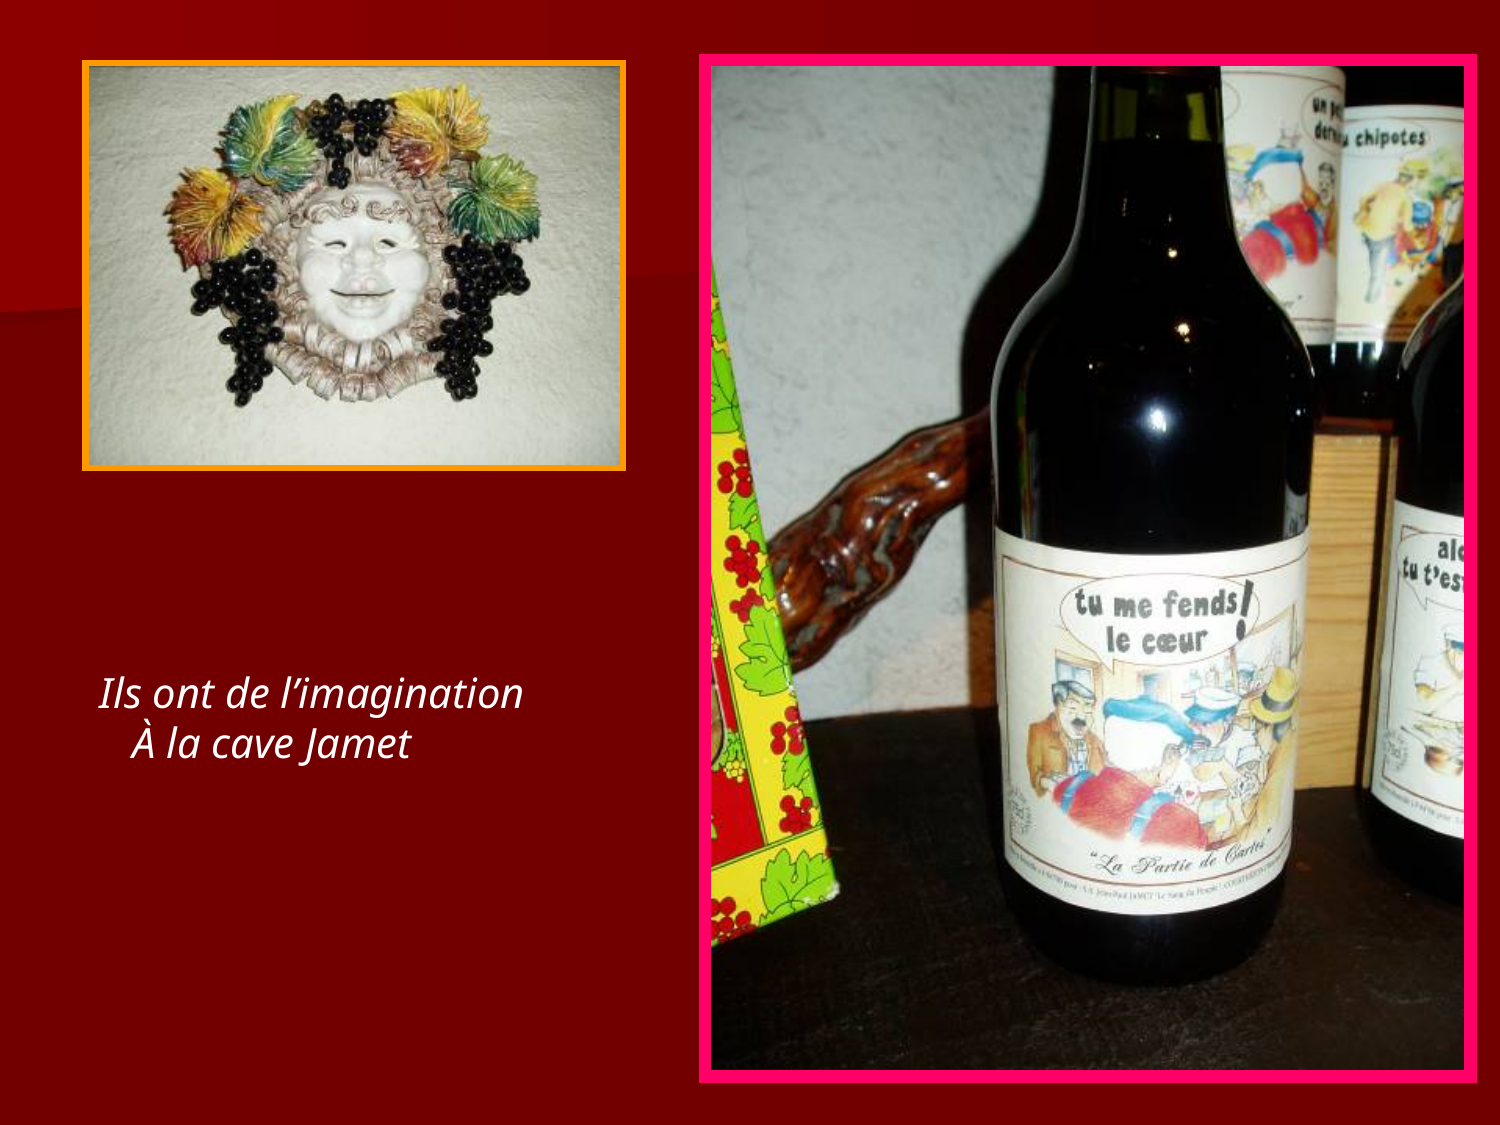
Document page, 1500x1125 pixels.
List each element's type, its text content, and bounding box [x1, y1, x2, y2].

text_box Ils ont de l’imagination À la cave Jamet [85, 659, 656, 775]
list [711, 66, 1465, 1071]
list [88, 66, 620, 466]
